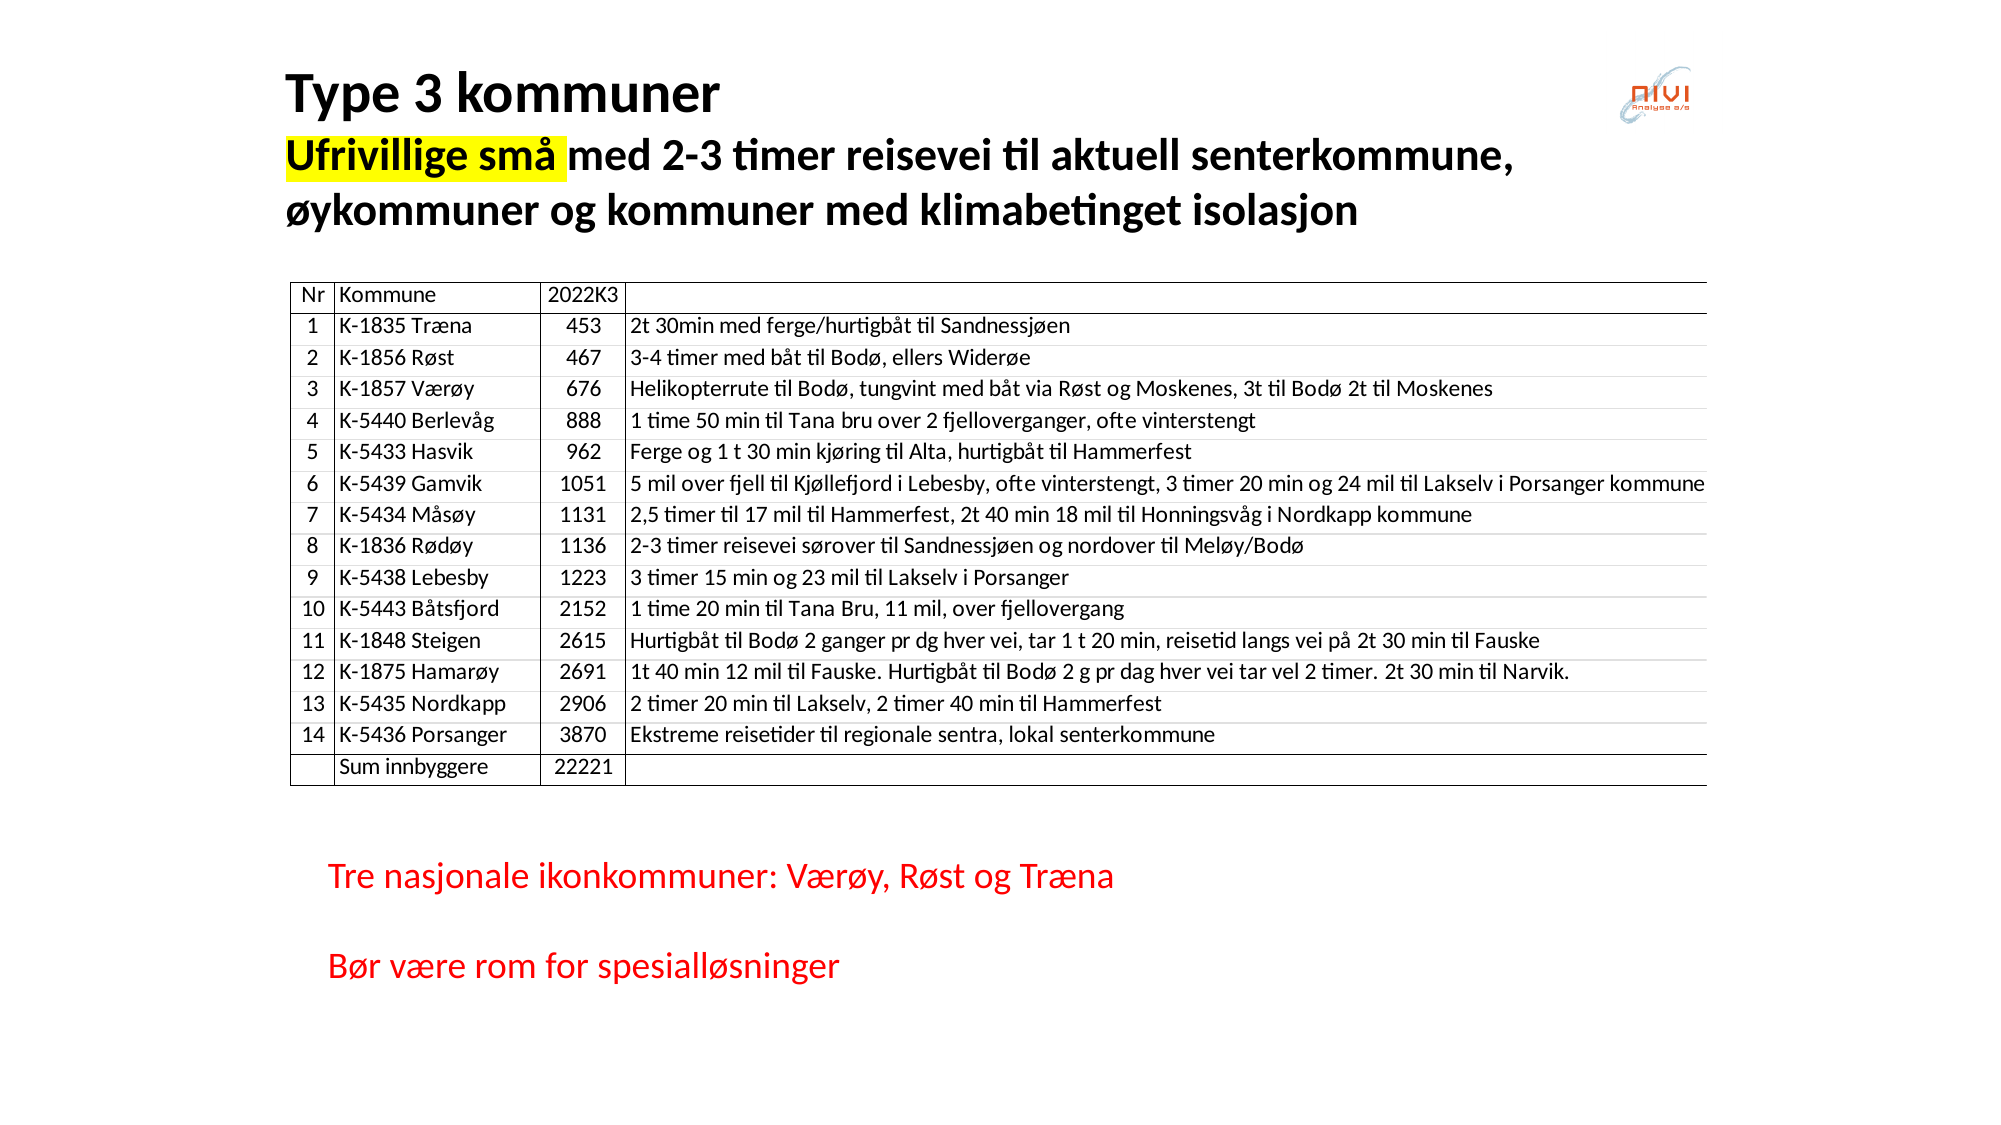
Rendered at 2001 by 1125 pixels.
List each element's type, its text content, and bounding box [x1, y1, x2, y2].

text_box Tre nasjonale ikonkommuner: Værøy, Røst og Træna Bør være rom for spesialløsninger [313, 843, 1536, 994]
picture [289, 281, 1709, 787]
picture [1578, 30, 1751, 135]
title Type 3 kommuner Ufrivillige små med 2-3 timer reisevei til aktuell senterkommune, øykommuner og kommuner med klimabetinget isolasjon [270, 31, 1621, 258]
